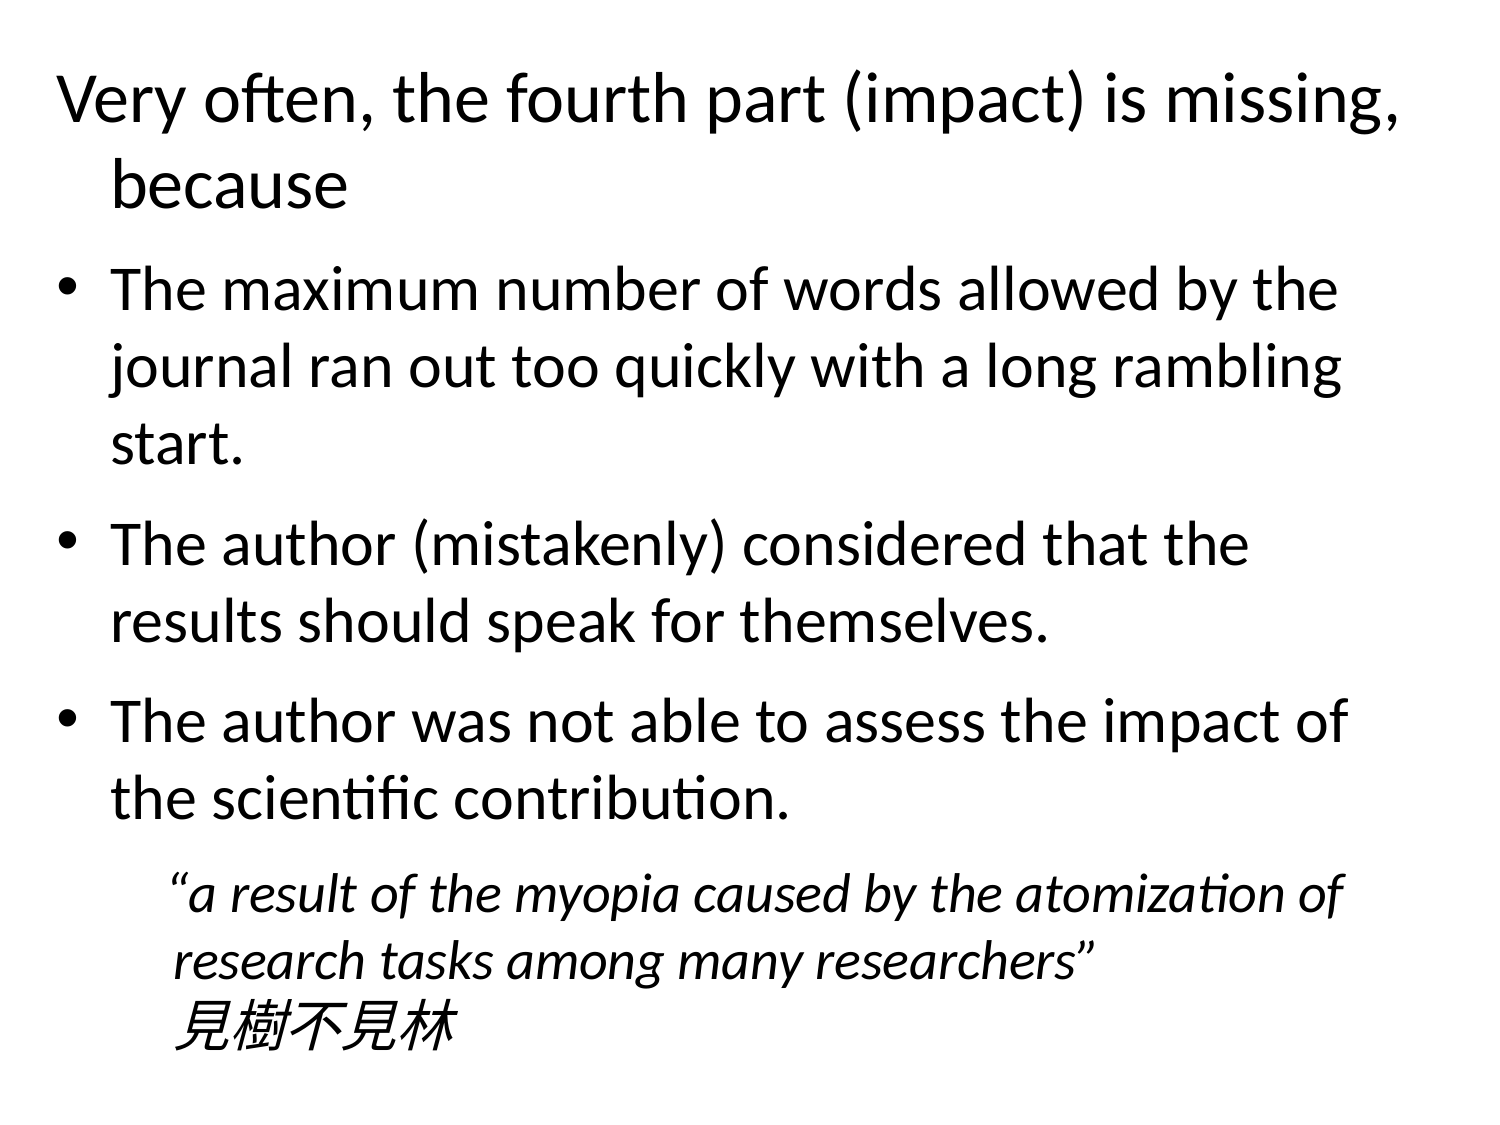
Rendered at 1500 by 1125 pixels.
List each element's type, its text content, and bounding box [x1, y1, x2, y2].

list Very often, the fourth part (impact) is missing, because The maximum number of words allowed by the journal ran out too quickly with a long rambling start. The author (mistakenly) considered that the results should speak for themselves. The author was not able to assess the impact of the scientific contribution. “a result of the myopia caused by the atomization of research tasks among many researchers” 見樹不見林 [41, 42, 1425, 1071]
